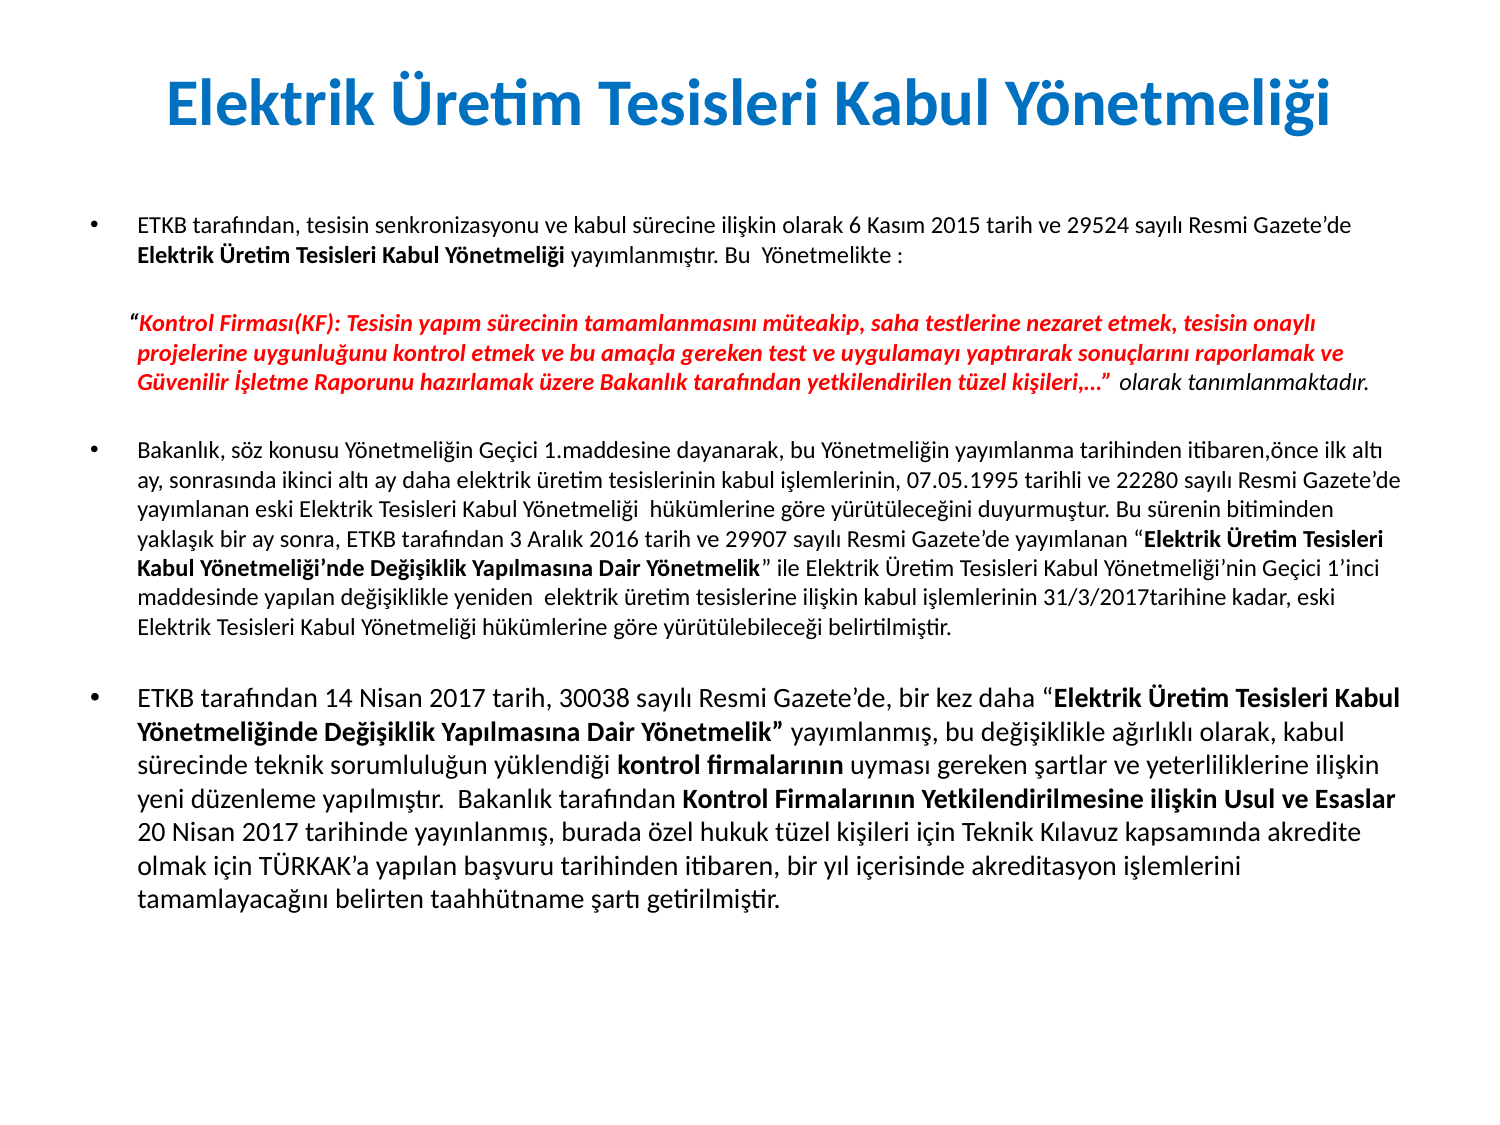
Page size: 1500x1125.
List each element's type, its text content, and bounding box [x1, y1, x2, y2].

list ETKB tarafından, tesisin senkronizasyonu ve kabul sürecine ilişkin olarak 6 Kasım 2015 tarih ve 29524 sayılı Resmi Gazete’de Elektrik Üretim Tesisleri Kabul Yönetmeliği yayımlanmıştır. Bu Yönetmelikte : “Kontrol Firması(KF): Tesisin yapım sürecinin tamamlanmasını müteakip, saha testlerine nezaret etmek, tesisin onaylı projelerine uygunluğunu kontrol etmek ve bu amaçla gereken test ve uygulamayı yaptırarak sonuçlarını raporlamak ve Güvenilir İşletme Raporunu hazırlamak üzere Bakanlık tarafından yetkilendirilen tüzel kişileri,…” olarak tanımlanmaktadır. Bakanlık, söz konusu Yönetmeliğin Geçici 1.maddesine dayanarak, bu Yönetmeliğin yayımlanma tarihinden itibaren,önce ilk altı ay, sonrasında ikinci altı ay daha elektrik üretim tesislerinin kabul işlemlerinin, 07.05.1995 tarihli ve 22280 sayılı Resmi Gazete’de yayımlanan eski Elektrik Tesisleri Kabul Yönetmeliği hükümlerine göre yürütüleceğini duyurmuştur. Bu sürenin bitiminden yaklaşık bir ay sonra, ETKB tarafından 3 Aralık 2016 tarih ve 29907 sayılı Resmi Gazete’de yayımlanan “Elektrik Üretim Tesisleri Kabul Yönetmeliği’nde Değişiklik Yapılmasına Dair Yönetmelik” ile Elektrik Üretim Tesisleri Kabul Yönetmeliği’nin Geçici 1’inci maddesinde yapılan değişiklikle yeniden elektrik üretim tesislerine ilişkin kabul işlemlerinin 31/3/2017tarihine kadar, eski Elektrik Tesisleri Kabul Yönetmeliği hükümlerine göre yürütülebileceği belirtilmiştir. ETKB tarafından 14 Nisan 2017 tarih, 30038 sayılı Resmi Gazete’de, bir kez daha “Elektrik Üretim Tesisleri Kabul Yönetmeliğinde Değişiklik Yapılmasına Dair Yönetmelik” yayımlanmış, bu değişiklikle ağırlıklı olarak, kabul sürecinde teknik sorumluluğun yüklendiği kontrol firmalarının uyması gereken şartlar ve yeterliliklerine ilişkin yeni düzenleme yapılmıştır. Bakanlık tarafından Kontrol Firmalarının Yetkilendirilmesine ilişkin Usul ve Esaslar 20 Nisan 2017 tarihinde yayınlanmış, burada özel hukuk tüzel kişileri için Teknik Kılavuz kapsamında akredite olmak için TÜRKAK’a yapılan başvuru tarihinden itibaren, bir yıl içerisinde akreditasyon işlemlerini tamamlayacağını belirten taahhütname şartı getirilmiştir. [75, 175, 1425, 1005]
title Elektrik Üretim Tesisleri Kabul Yönetmeliği [75, 45, 1425, 153]
